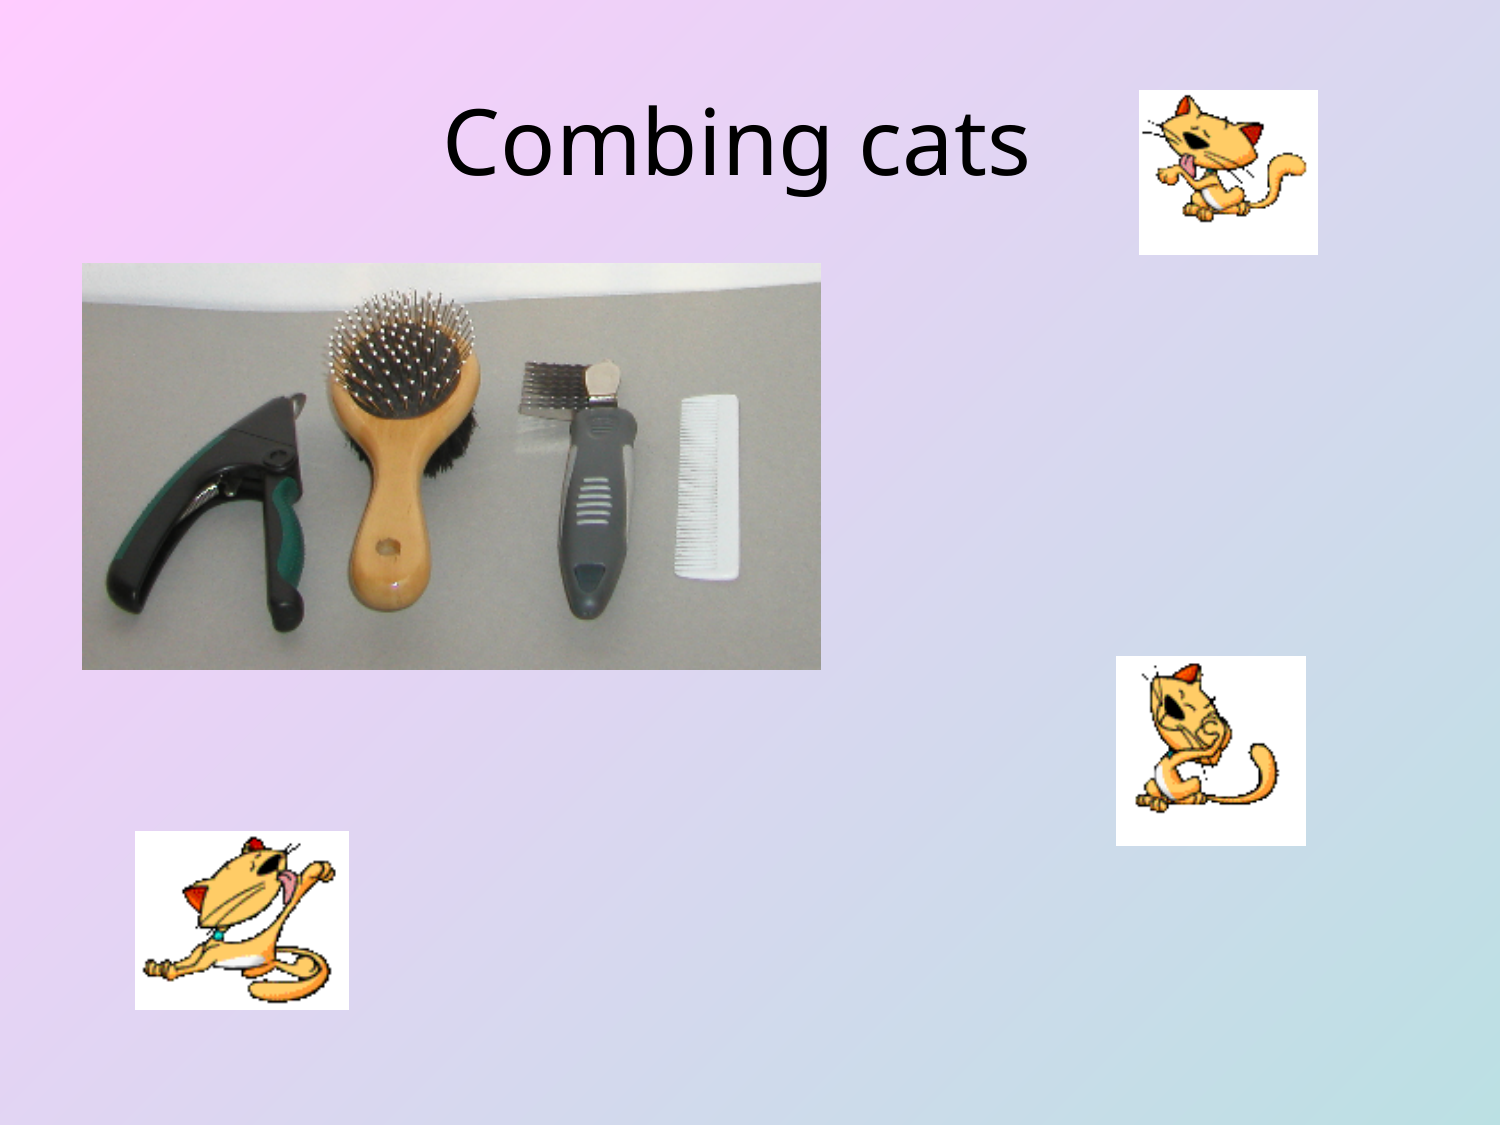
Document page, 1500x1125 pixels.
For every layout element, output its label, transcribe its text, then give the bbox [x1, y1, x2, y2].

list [81, 263, 821, 670]
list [135, 831, 349, 1010]
title Combing cats [75, 45, 1425, 233]
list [1139, 90, 1318, 255]
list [1116, 657, 1306, 847]
